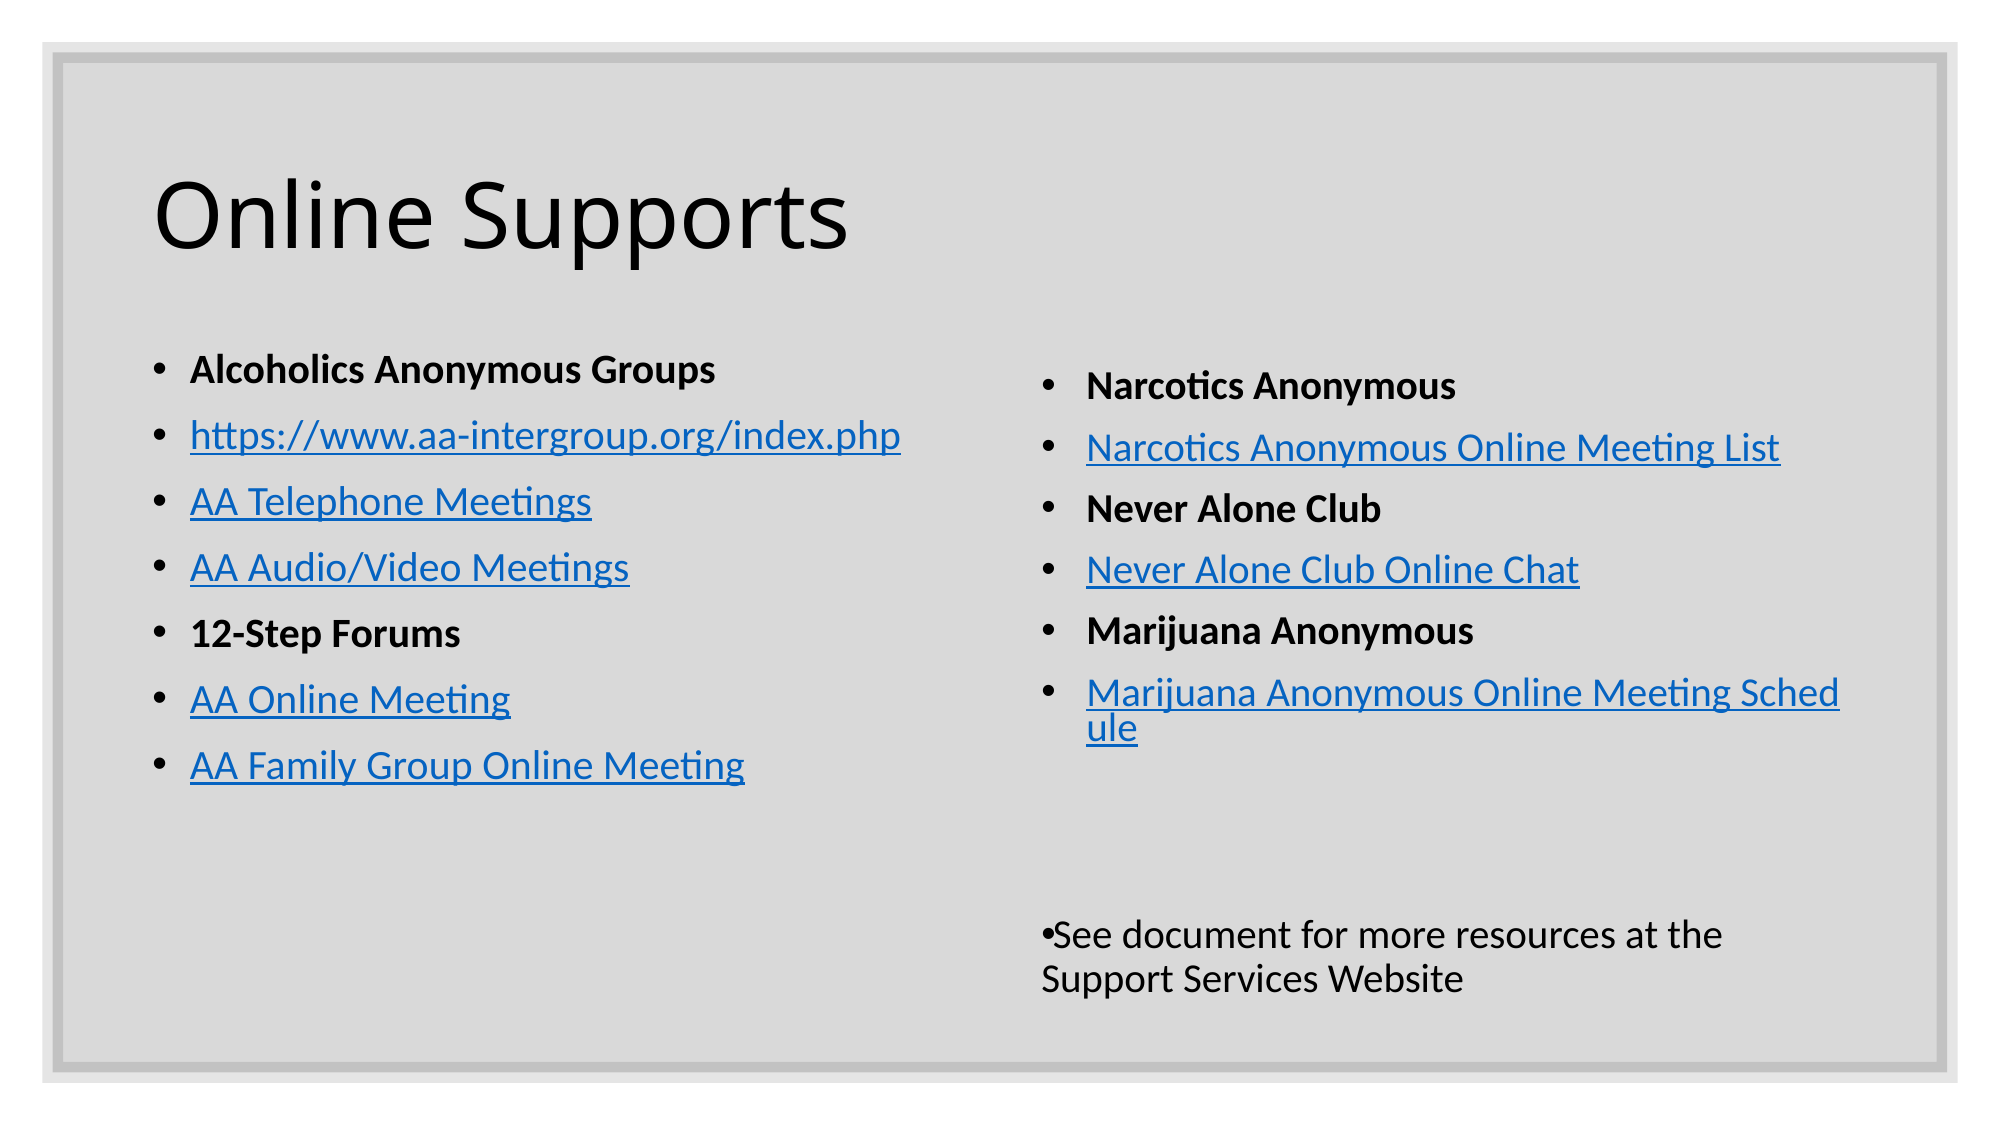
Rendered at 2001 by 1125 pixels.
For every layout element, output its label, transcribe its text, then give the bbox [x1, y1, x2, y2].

list Alcoholics Anonymous Groups https://www.aa-intergroup.org/index.php AA Telephone Meetings AA Audio/Video Meetings 12-Step Forums AA Online Meeting AA Family Group Online Meeting [137, 340, 974, 980]
text_box [52, 51, 1948, 1073]
text_box Narcotics Anonymous Narcotics Anonymous Online Meeting List Never Alone Club Never Alone Club Online Chat Marijuana Anonymous Marijuana Anonymous Online Meeting Schedule See document for more resources at the Support Services Website [1026, 357, 1863, 980]
title Online Supports [137, 109, 1863, 328]
